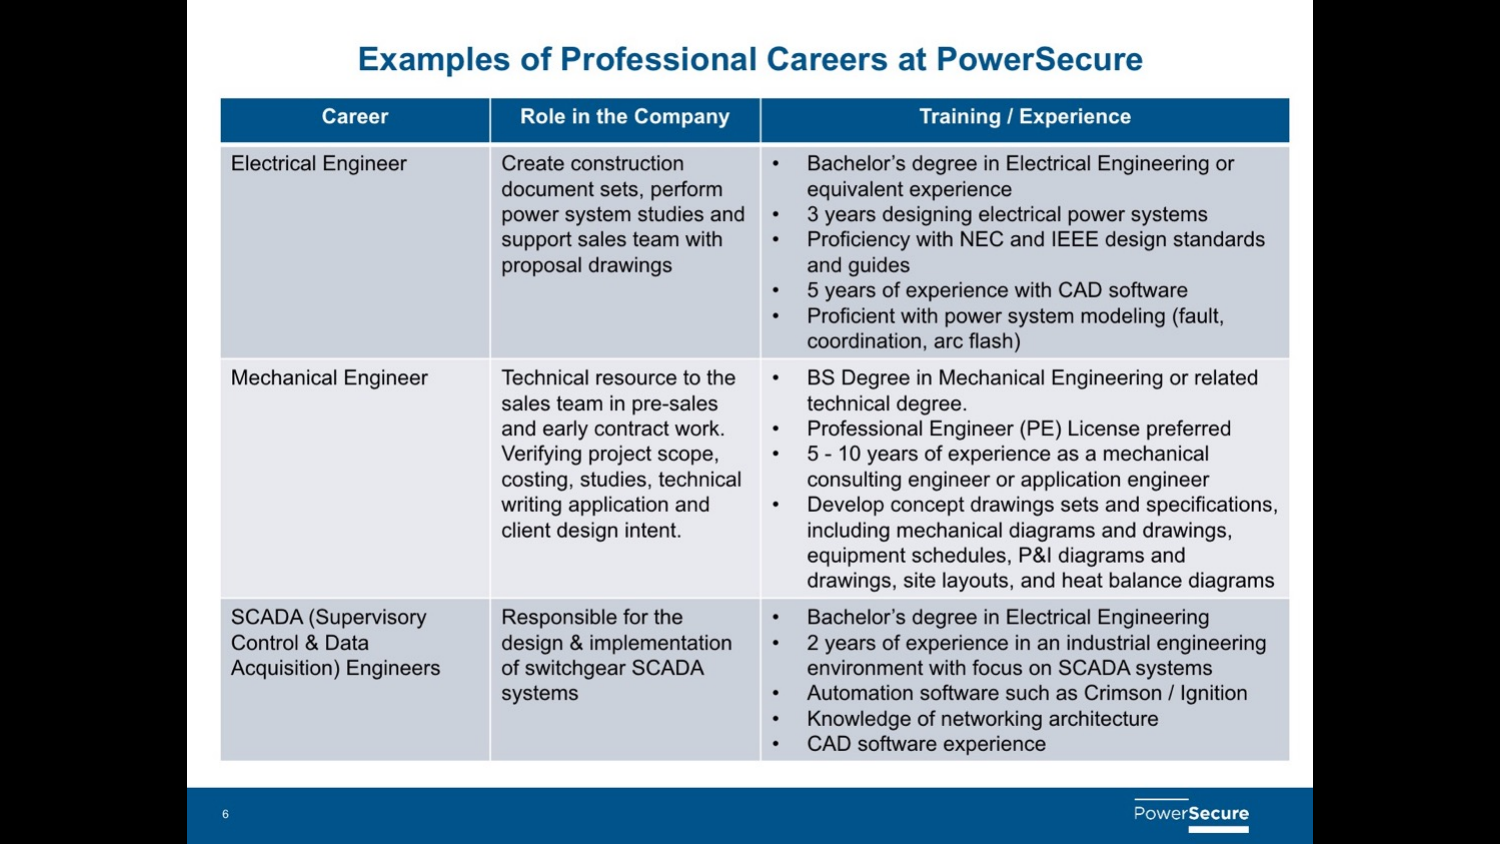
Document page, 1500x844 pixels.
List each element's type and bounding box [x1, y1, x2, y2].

picture [187, 0, 1313, 844]
